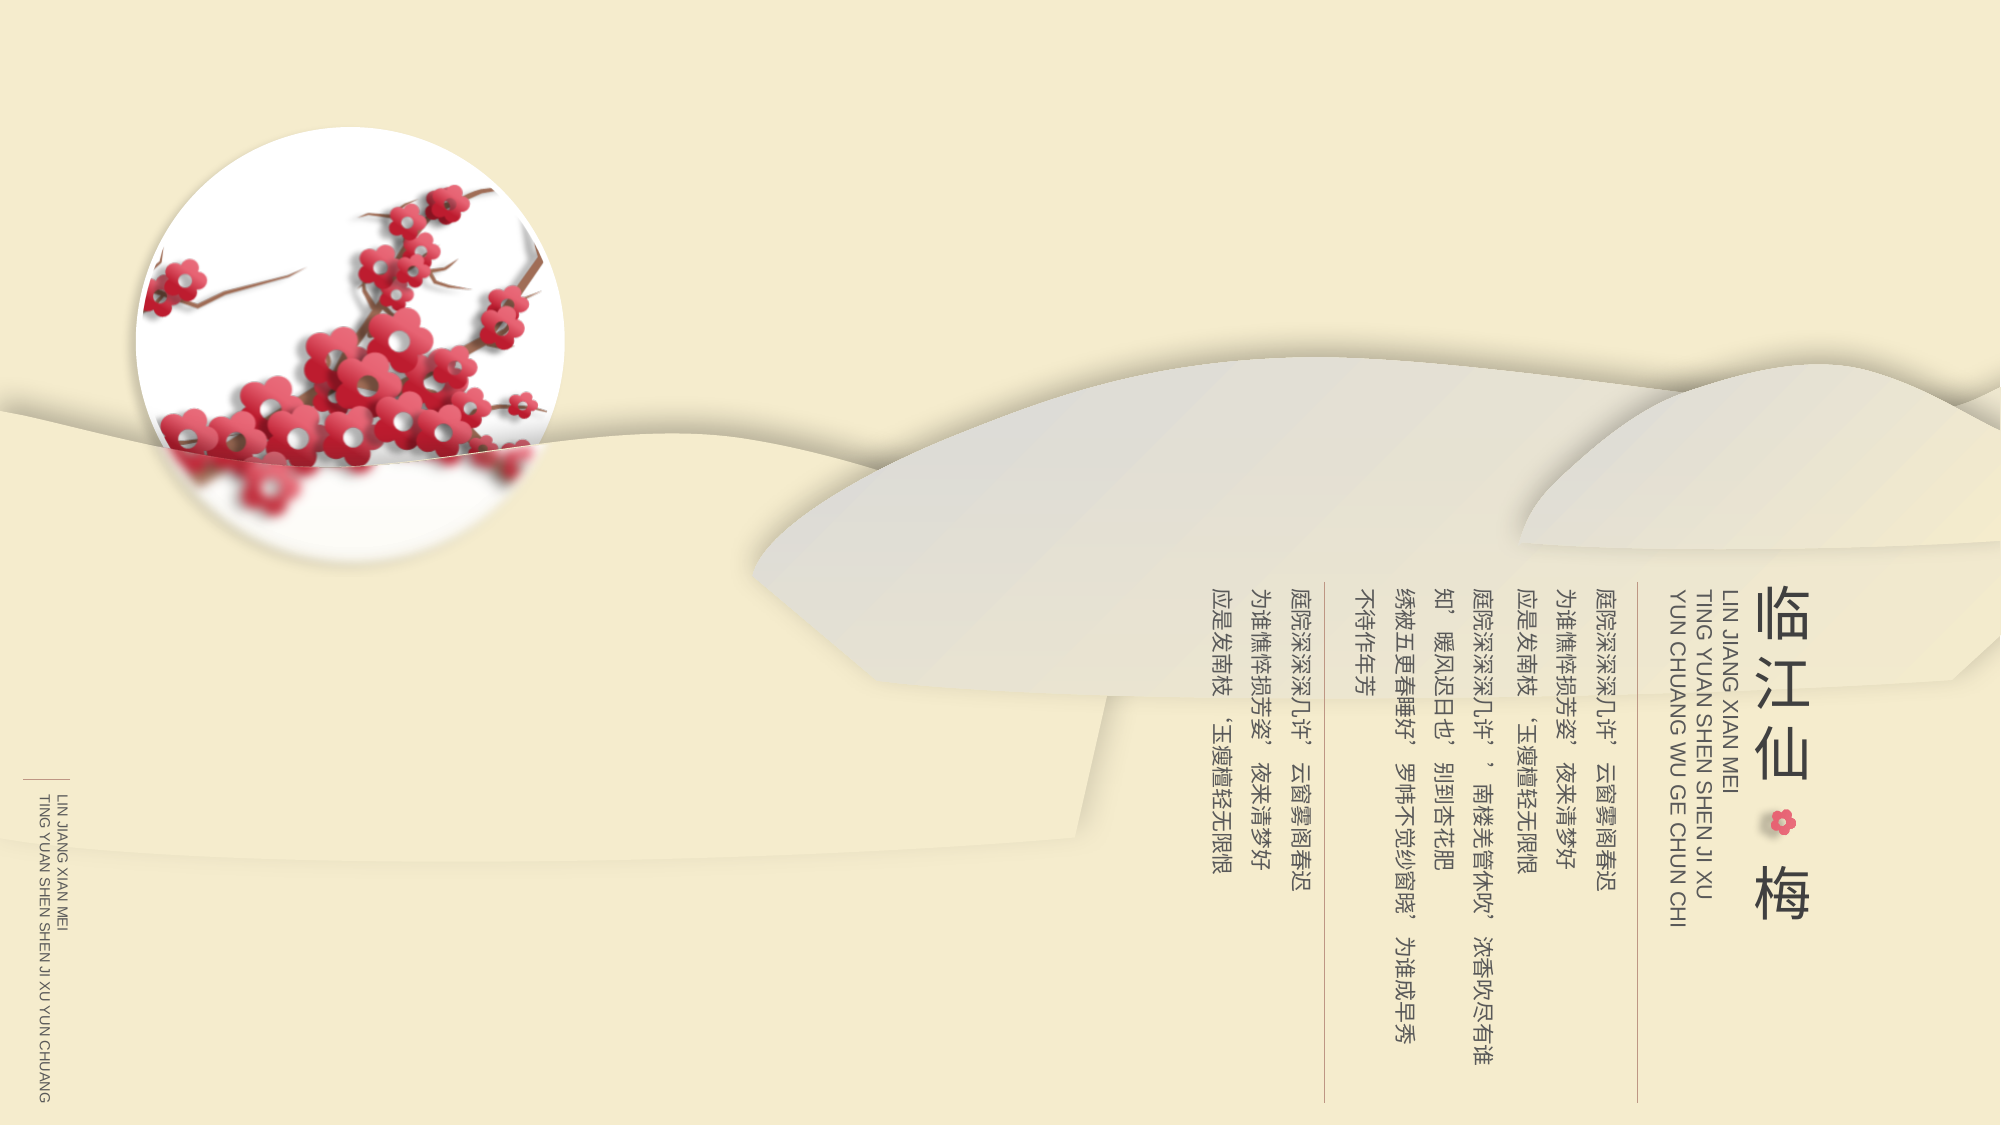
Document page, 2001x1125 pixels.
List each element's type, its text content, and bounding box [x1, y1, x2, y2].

text_box LIN JIANG XIAN MEI TING YUAN SHEN SHEN JI XU YUN CHUANG WU GE CHUN CHI [1642, 574, 1753, 947]
picture [123, 438, 571, 577]
text_box 庭院深深深几许’云窗雾阁春迟 为谁憔悴损芳姿’夜来清梦好 应是发南枝 ‘玉瘦檀轻无限恨 [1185, 573, 1336, 941]
text_box [1770, 809, 1796, 836]
text_box 庭院深深深几许’云窗雾阁春迟 为谁憔悴损芳姿’夜来清梦好 应是发南枝 ‘玉瘦檀轻无限恨 [1519, 573, 1641, 941]
text_box LIN JIANG XIAN MEI TING YUAN SHEN SHEN JI XU YUN CHUANG [13, 779, 80, 1125]
text_box 庭院深深深几许’’南楼羌管休吹’浓香吹尽有谁知’暖风迟日也’别到杏花肥 绣被五更春睡好’罗帏不觉纱窗晓’为谁成早秀 不待作年芳 [1328, 573, 1519, 1110]
text_box [0, 78, 2000, 1125]
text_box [135, 126, 565, 438]
text_box 临江仙 梅 [1738, 569, 1853, 935]
